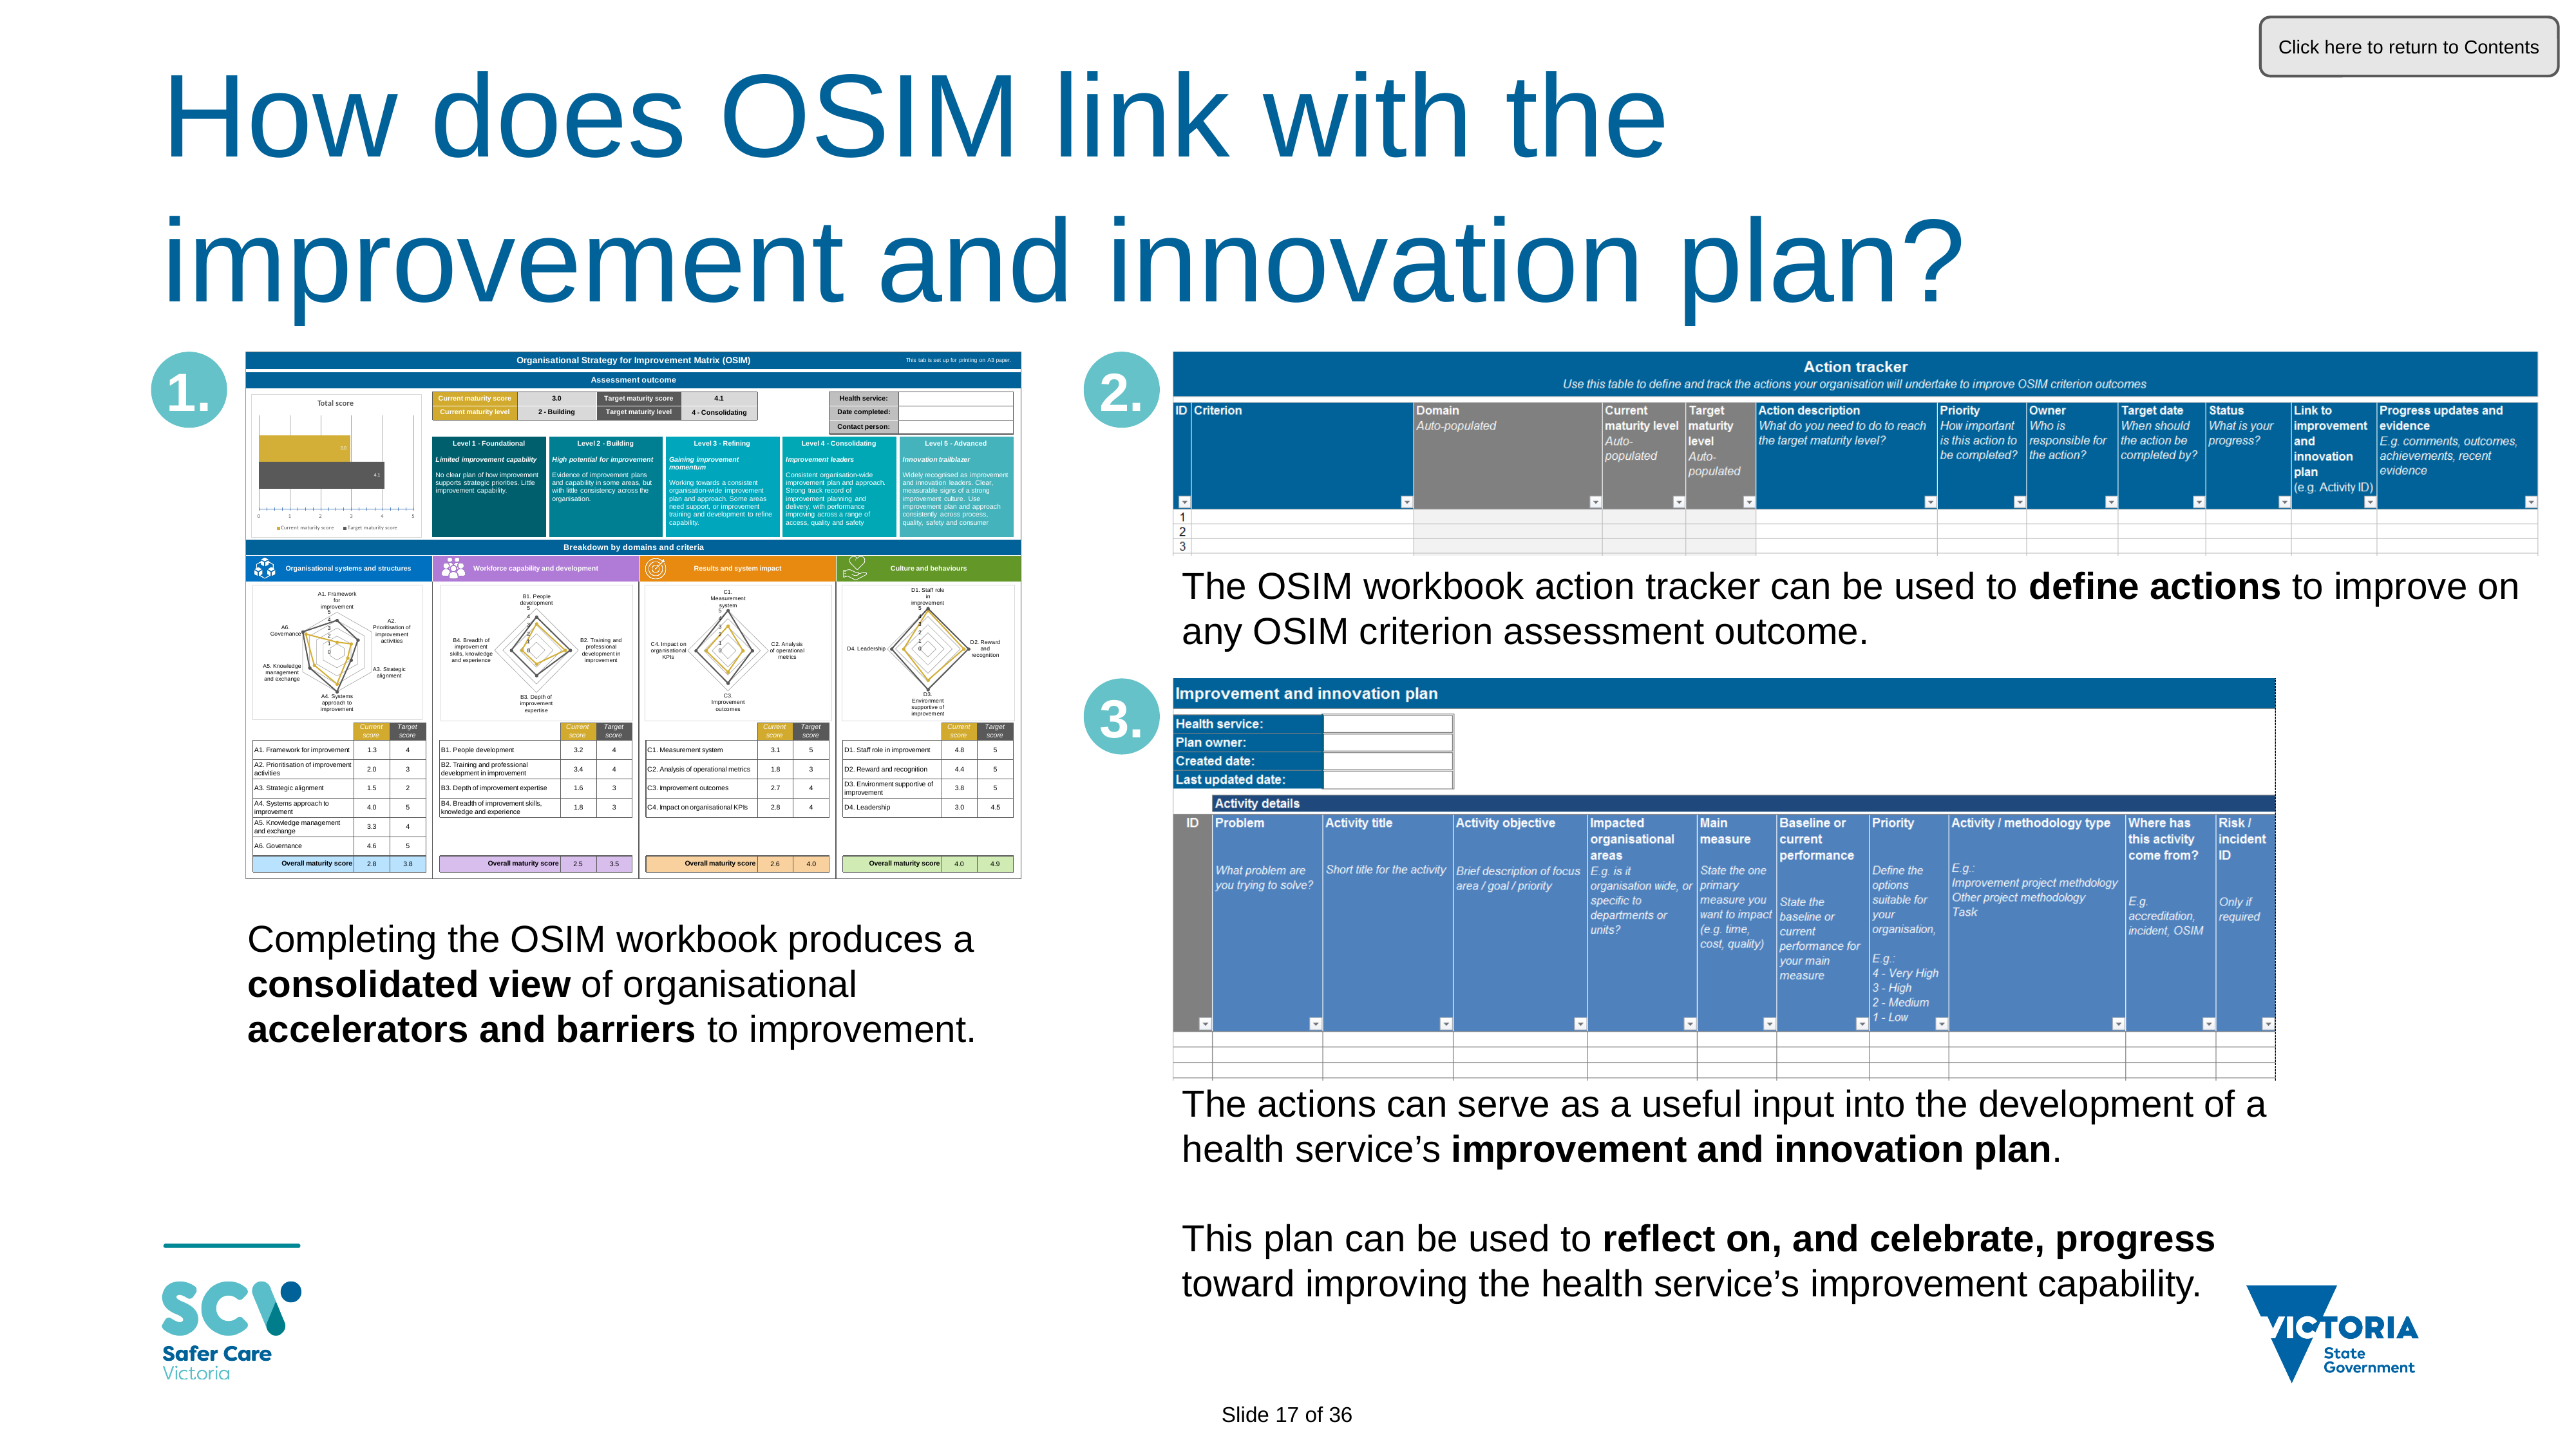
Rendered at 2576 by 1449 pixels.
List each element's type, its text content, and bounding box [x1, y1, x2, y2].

text_box The actions can serve as a useful input into the development of a health service’s improvement and innovation plan. This plan can be used to reflect on, and celebrate, progress toward improving the health service’s improvement capability. [1173, 1074, 2322, 1309]
text_box 1. [149, 350, 229, 430]
text_box Click here to return to Contents [2259, 15, 2560, 78]
picture [2246, 1285, 2419, 1383]
picture [1172, 678, 2277, 1081]
text_box Completing the OSIM workbook produces a consolidated view of organisational accelerators and barriers to improvement. [238, 909, 1014, 1055]
picture [162, 1244, 301, 1379]
text_box The OSIM workbook action tracker can be used to define actions to improve on any OSIM criterion assessment outcome. [1172, 557, 2551, 657]
title How does OSIM link with the improvement and innovation plan? [162, 119, 2505, 242]
text_box 2. [1082, 350, 1161, 430]
text_box 3. [1082, 677, 1161, 756]
picture [1172, 351, 2541, 556]
picture [245, 351, 1022, 880]
